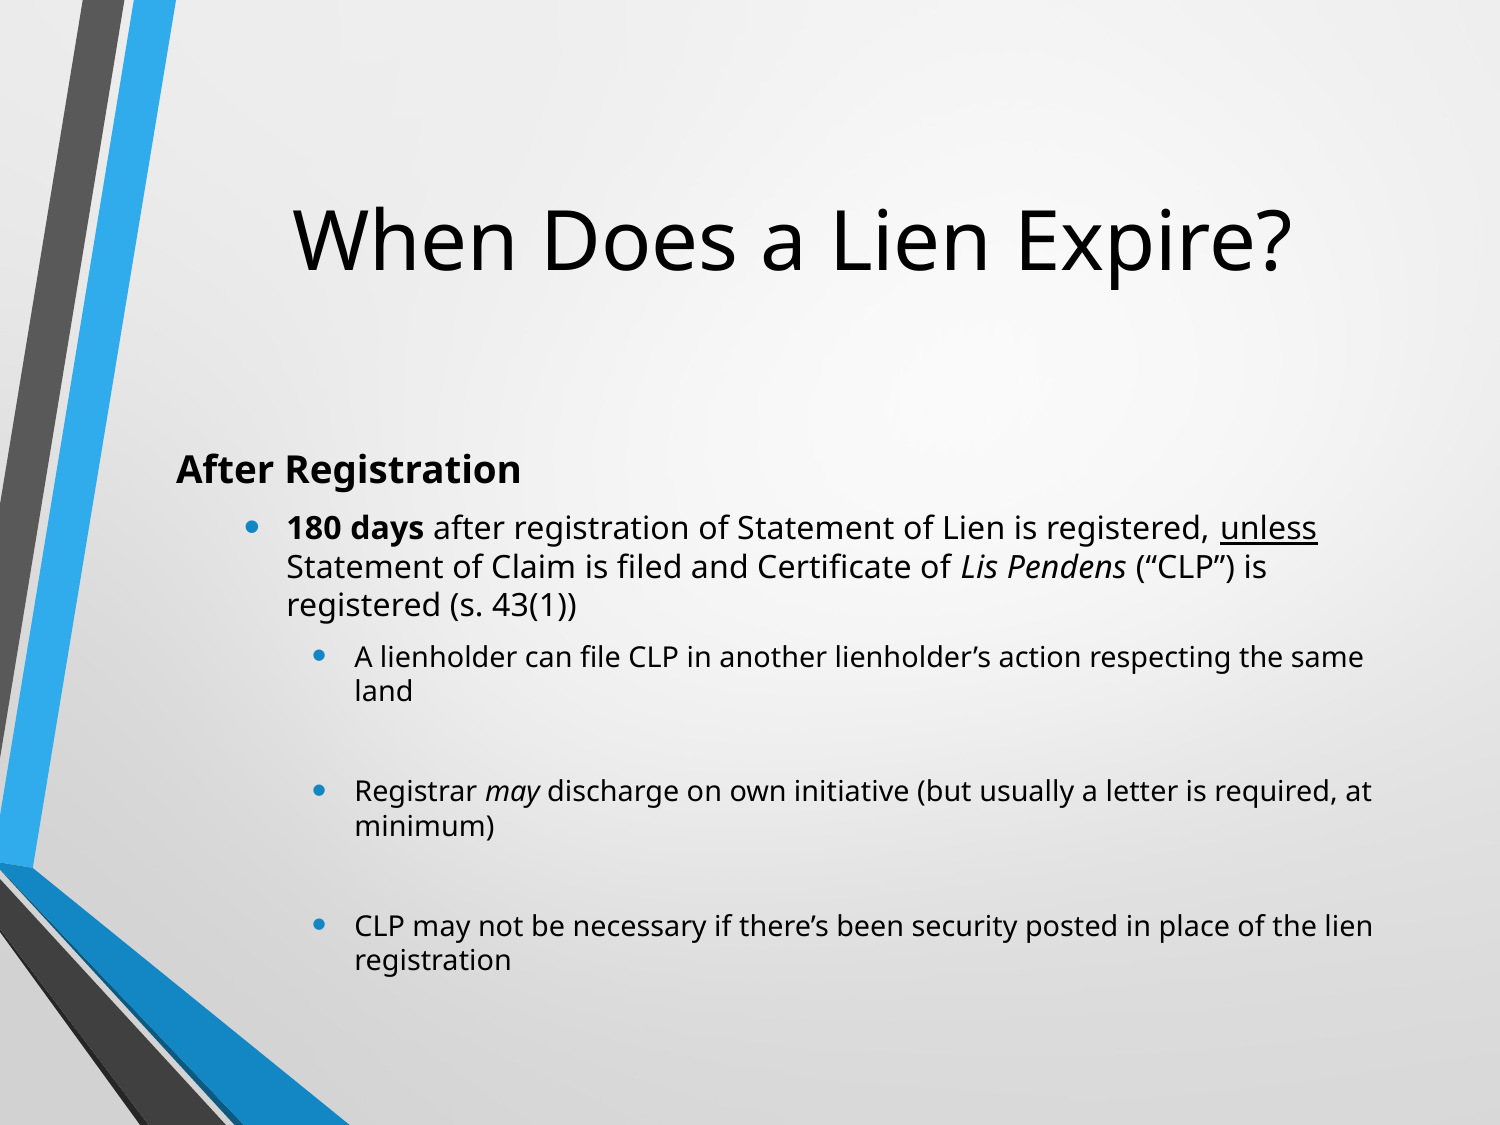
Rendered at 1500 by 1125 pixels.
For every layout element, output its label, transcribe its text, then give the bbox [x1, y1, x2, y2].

title When Does a Lien Expire? [161, 75, 1425, 400]
list After Registration 180 days after registration of Statement of Lien is registered, unless Statement of Claim is filed and Certificate of Lis Pendens (“CLP”) is registered (s. 43(1)) A lienholder can file CLP in another lienholder’s action respecting the same land Registrar may discharge on own initiative (but usually a letter is required, at minimum) CLP may not be necessary if there’s been security posted in place of the lien registration [161, 437, 1425, 985]
